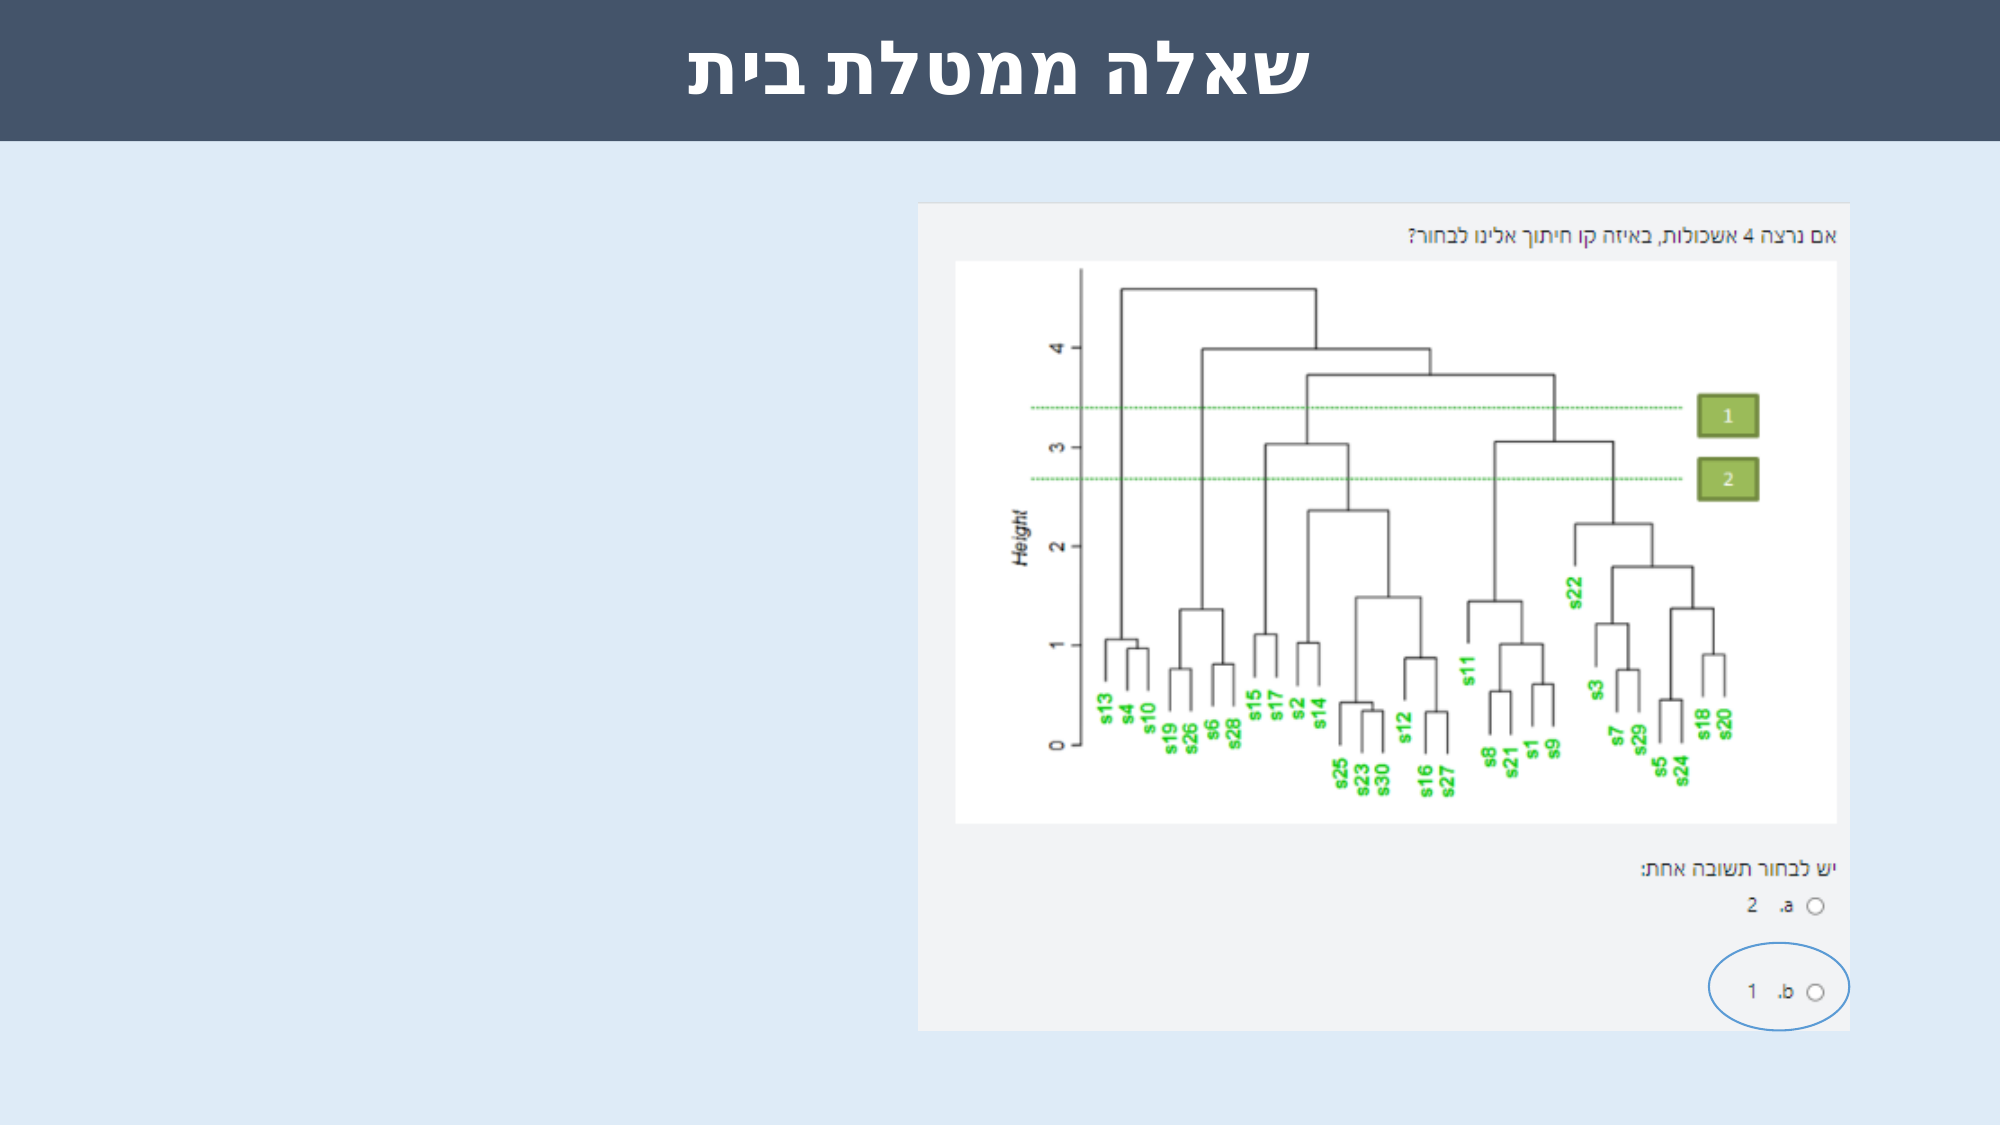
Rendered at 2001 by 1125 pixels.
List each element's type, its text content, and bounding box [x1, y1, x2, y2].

list שאלה ממטלת בית [0, 0, 2000, 142]
picture [918, 202, 1850, 1031]
